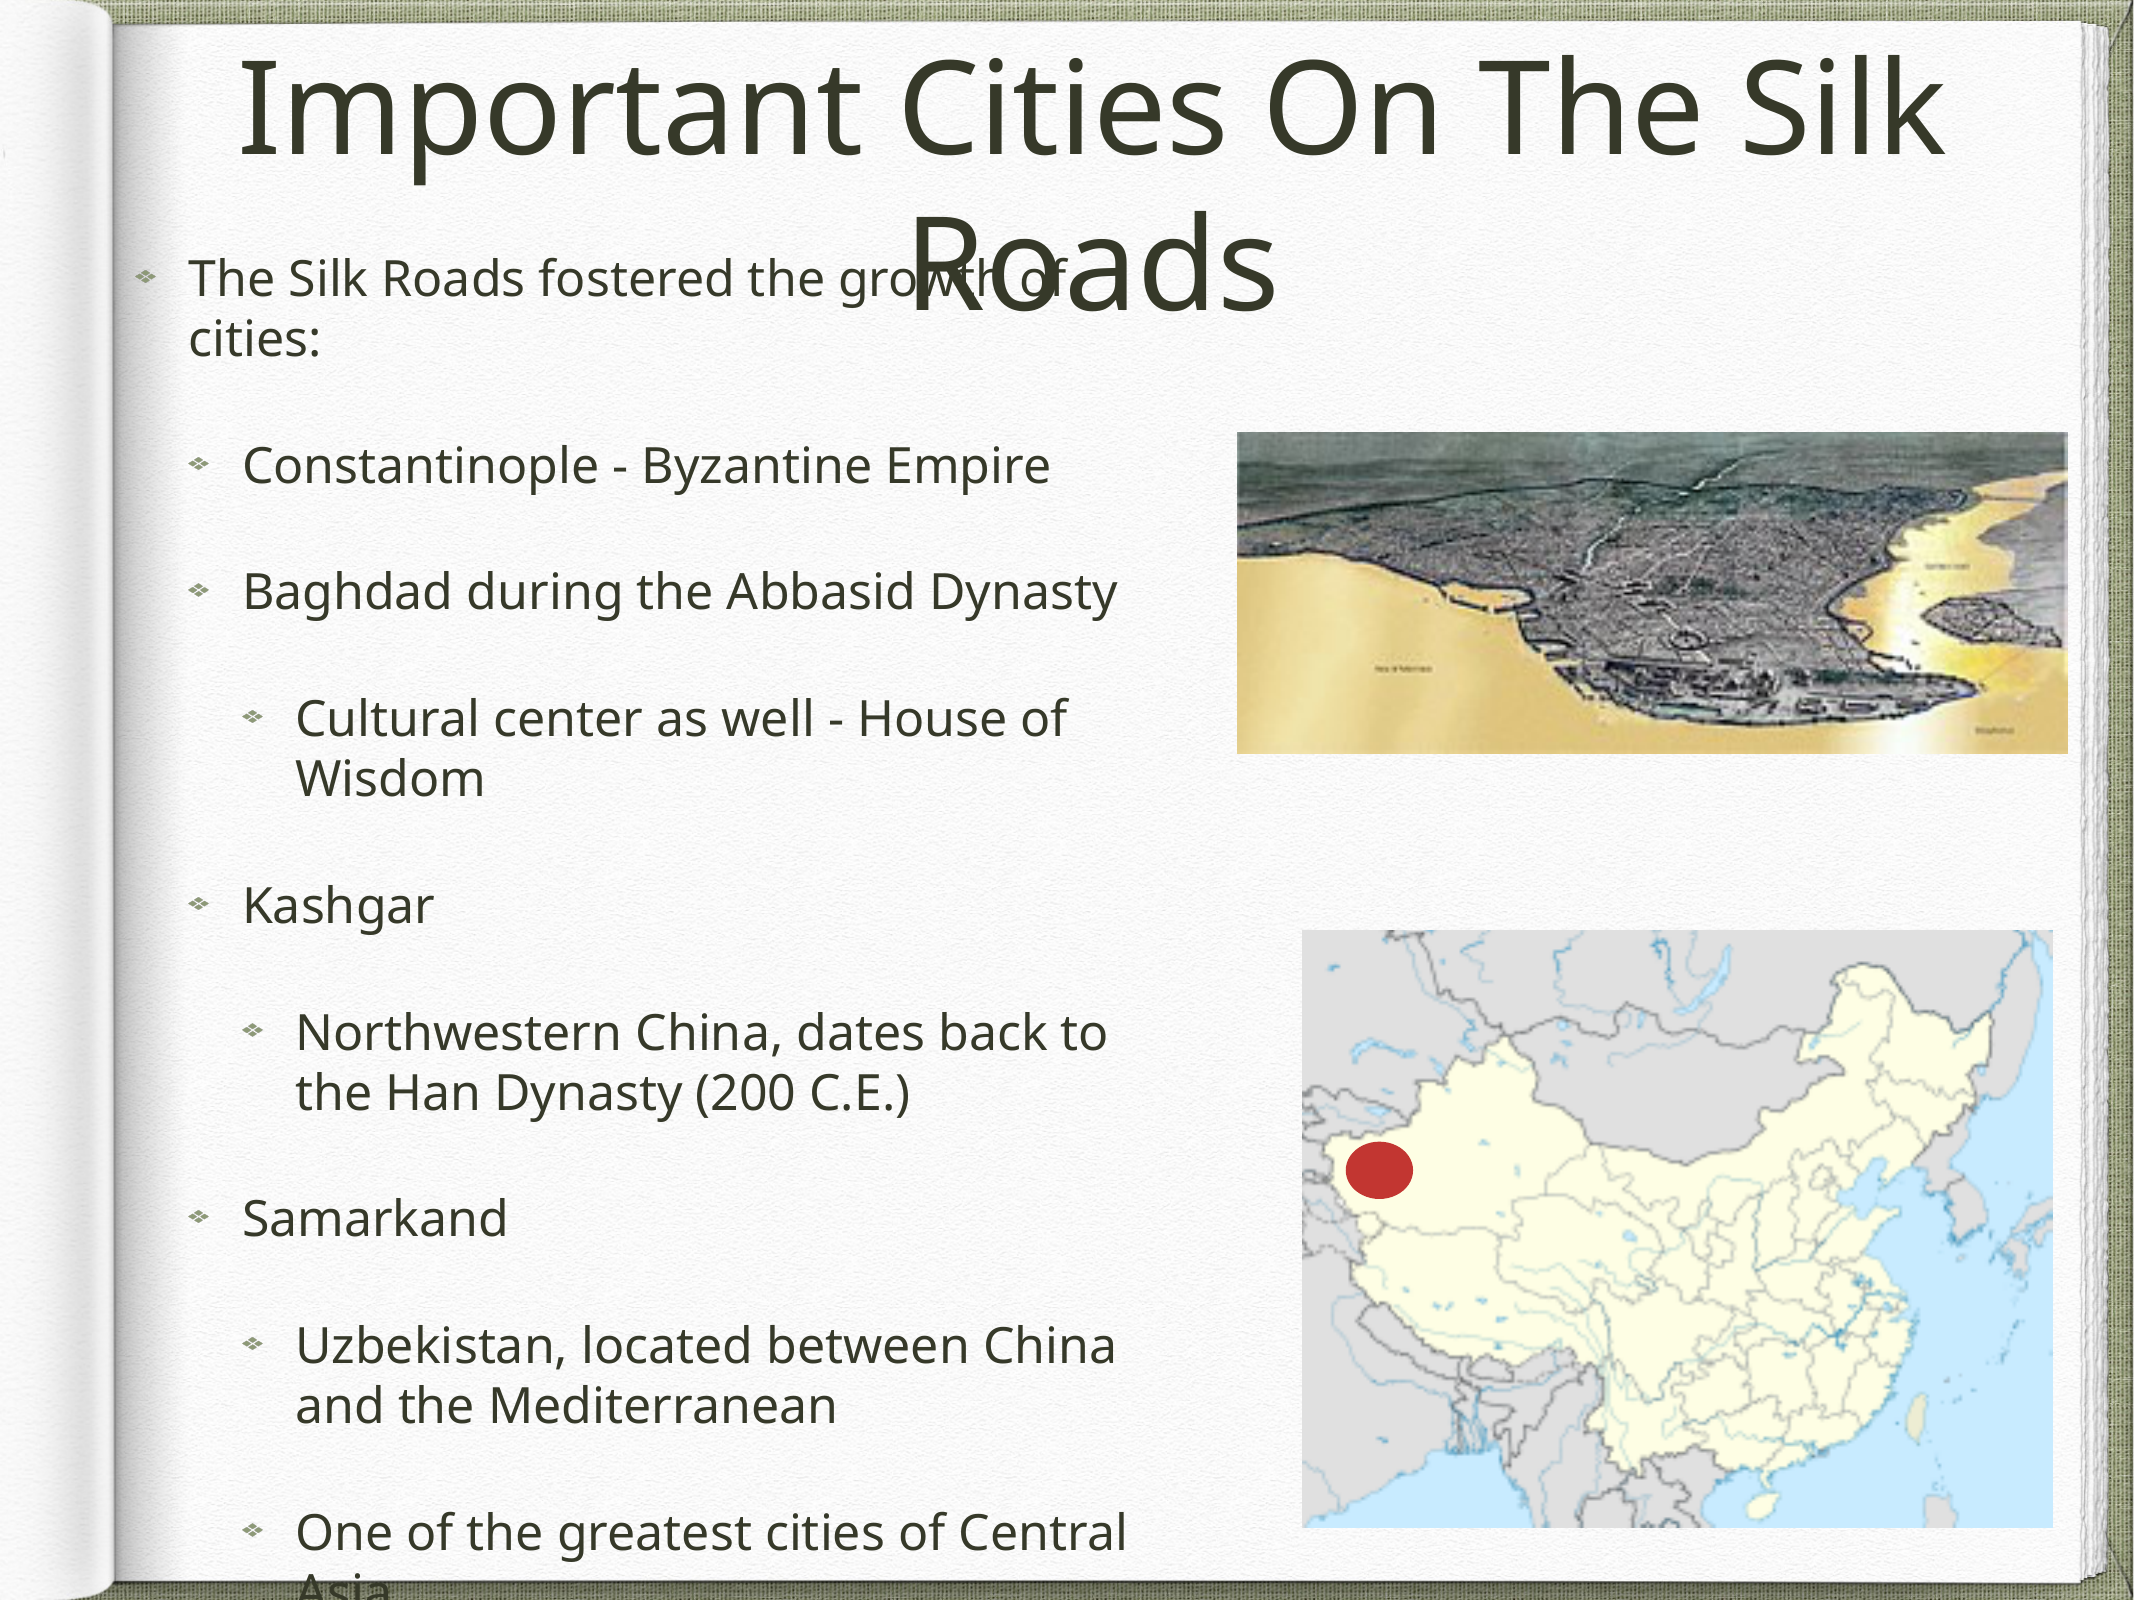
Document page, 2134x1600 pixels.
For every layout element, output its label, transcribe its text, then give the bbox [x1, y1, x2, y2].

list The Silk Roads fostered the growth of cities: Constantinople - Byzantine Empire Baghdad during the Abbasid Dynasty Cultural center as well - House of Wisdom Kashgar Northwestern China, dates back to the Han Dynasty (200 C.E.) Samarkand Uzbekistan, located between China and the Mediterranean One of the greatest cities of Central Asia [126, 291, 1197, 1576]
title Important Cities On The Silk Roads [104, 24, 2081, 337]
picture [0, 0, 2134, 1600]
